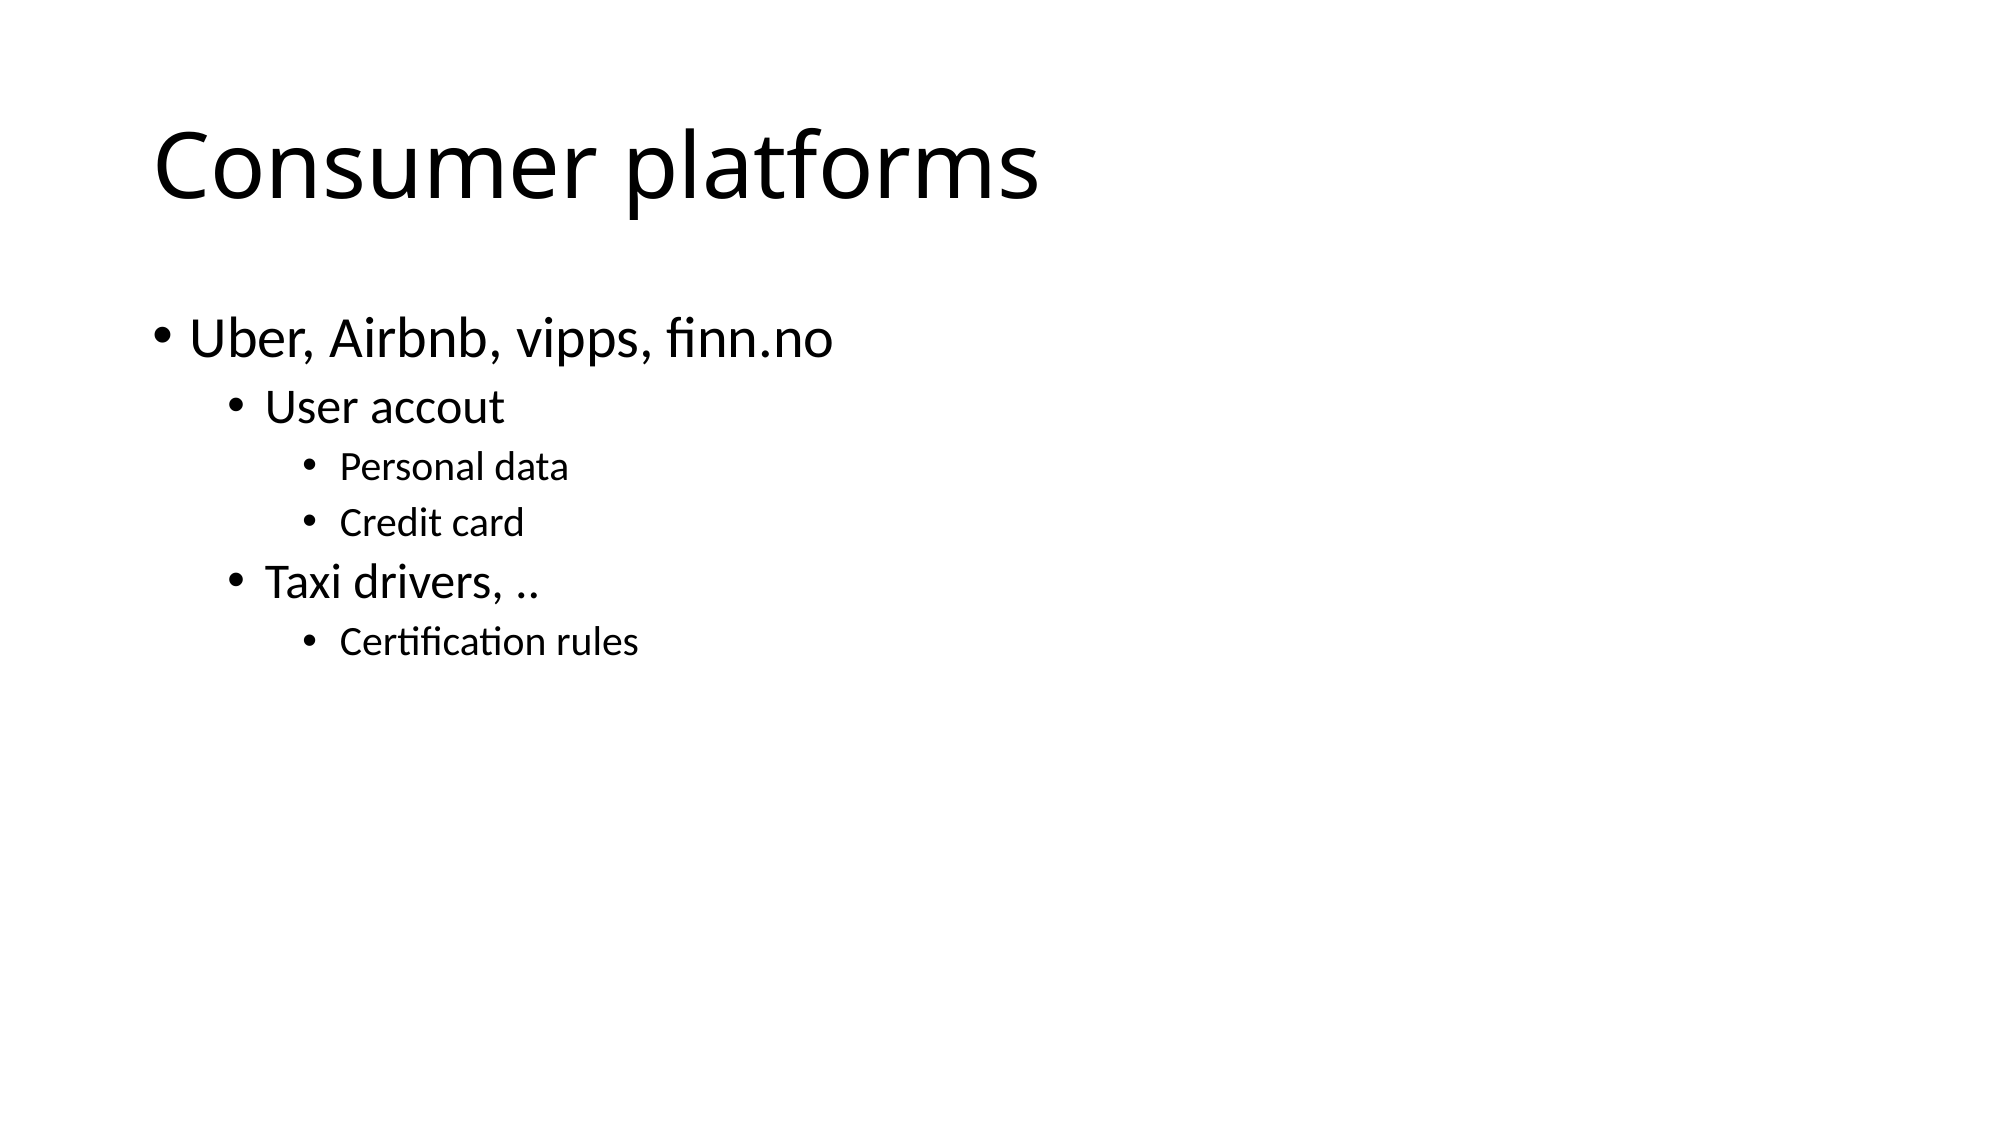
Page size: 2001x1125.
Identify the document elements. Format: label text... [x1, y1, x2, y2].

list Uber, Airbnb, vipps, finn.no User accout Personal data Credit card Taxi drivers, .. Certification rules [137, 299, 1863, 1014]
title Consumer platforms [137, 59, 1863, 278]
